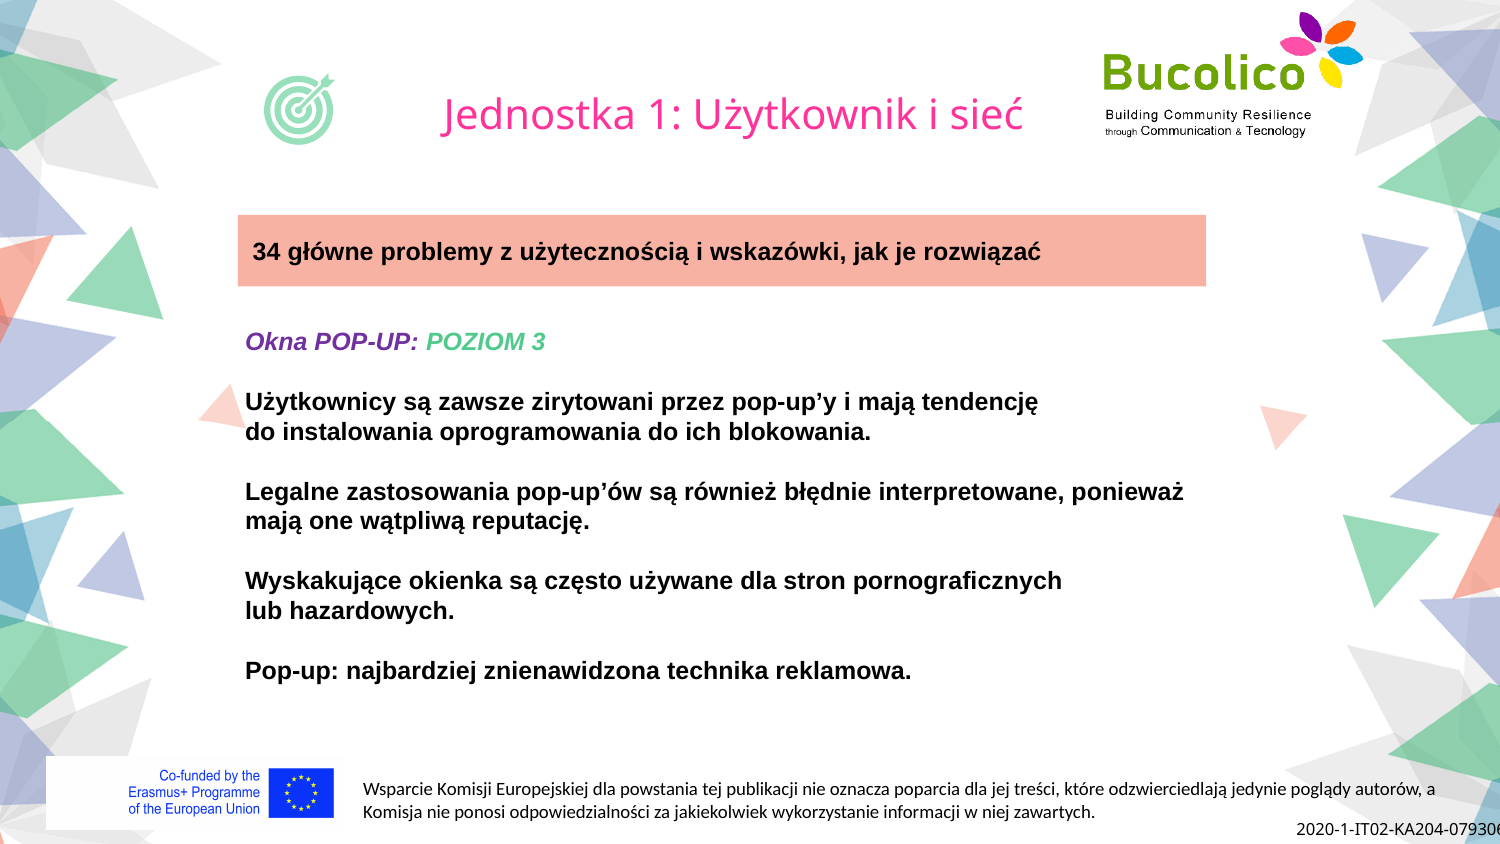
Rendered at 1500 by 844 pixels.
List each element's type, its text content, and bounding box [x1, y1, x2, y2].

text_box [261, 68, 340, 147]
text_box Wsparcie Komisji Europejskiej dla powstania tej publikacji nie oznacza poparcia dla jej treści, które odzwierciedlają jedynie poglądy autorów, a Komisja nie ponosi odpowiedzialności za jakiekolwiek wykorzystanie informacji w niej zawartych. [348, 769, 1486, 830]
list Jednostka 1: Użytkownik i sieć [410, 65, 1057, 161]
text_box Okna POP-UP: POZIOM 3 Użytkownicy są zawsze zirytowani przez pop-up’y i mają tendencję do instalowania oprogramowania do ich blokowania. Legalne zastosowania pop-up’ów są również błędnie interpretowane, ponieważ mają one wątpliwą reputację. Wyskakujące okienka są często używane dla stron pornograficznych lub hazardowych. Pop-up: najbardziej znienawidzona technika reklamowa. [230, 317, 1249, 692]
text_box 34 główne problemy z użytecznością i wskazówki, jak je rozwiązać [236, 213, 1208, 289]
picture [0, 0, 1500, 844]
